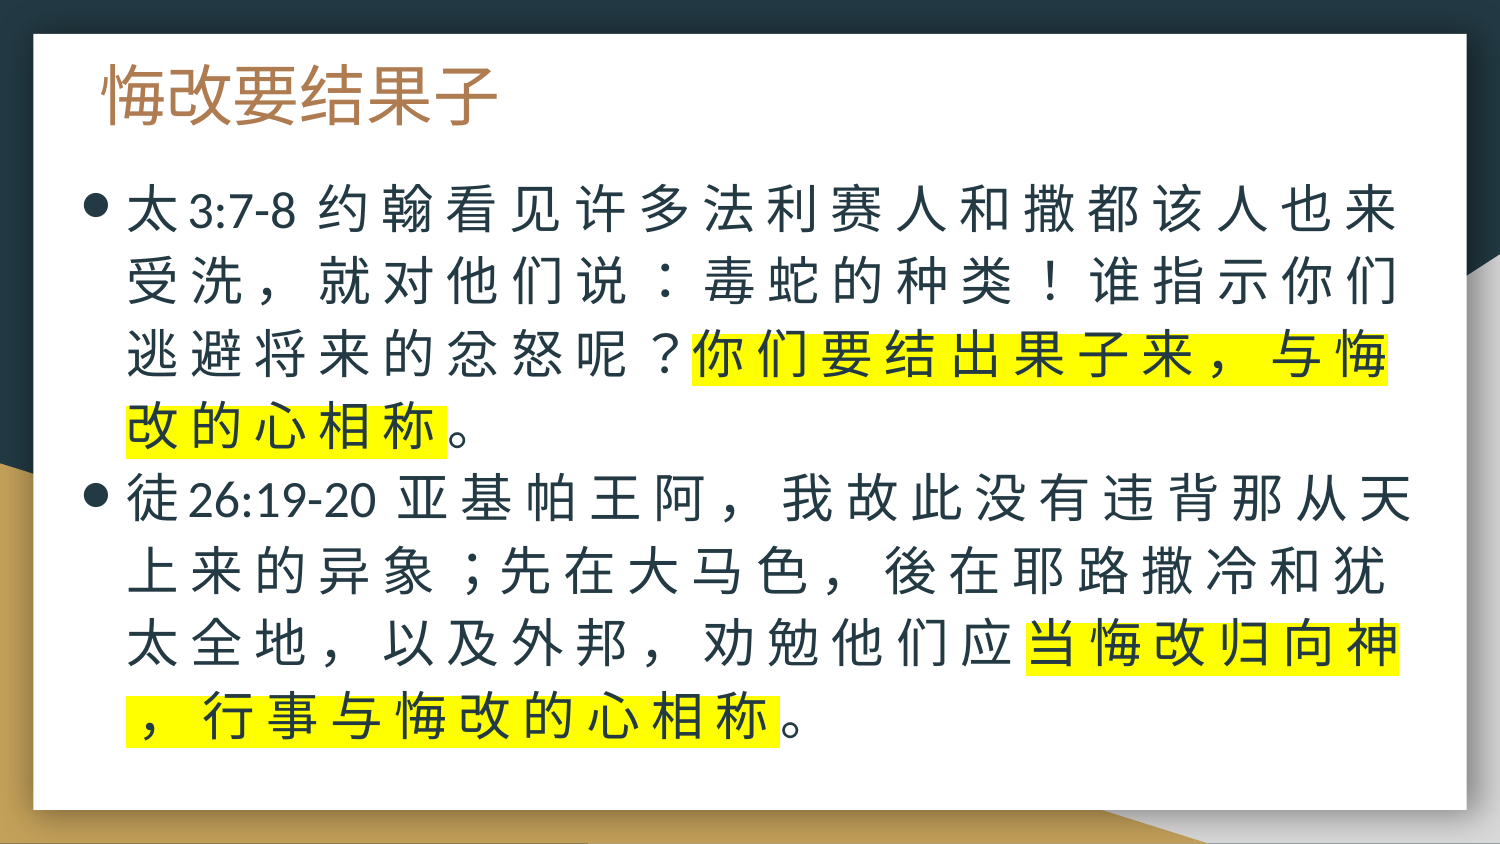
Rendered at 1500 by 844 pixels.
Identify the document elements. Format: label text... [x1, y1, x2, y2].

title 悔改要结果子 [84, 38, 1316, 151]
list 太3:7-8 约 翰 看 见 许 多 法 利 赛 人 和 撒 都 该 人 也 来 受 洗 ， 就 对 他 们 说 ： 毒 蛇 的 种 类 ！ 谁 指 示 你 们 逃 避 将 来 的 忿 怒 呢 ？你 们 要 结 出 果 子 来 ， 与 悔 改 的 心 相 称 。 徒26:19-20 亚 基 帕 王 阿 ， 我 故 此 没 有 违 背 那 从 天 上 来 的 异 象 ；先 在 大 马 色 ， 後 在 耶 路 撒 冷 和 犹 太 全 地 ， 以 及 外 邦 ， 劝 勉 他 们 应 当 悔 改 归 向 神 ， 行 事 与 悔 改 的 心 相 称 。 [43, 151, 1457, 824]
